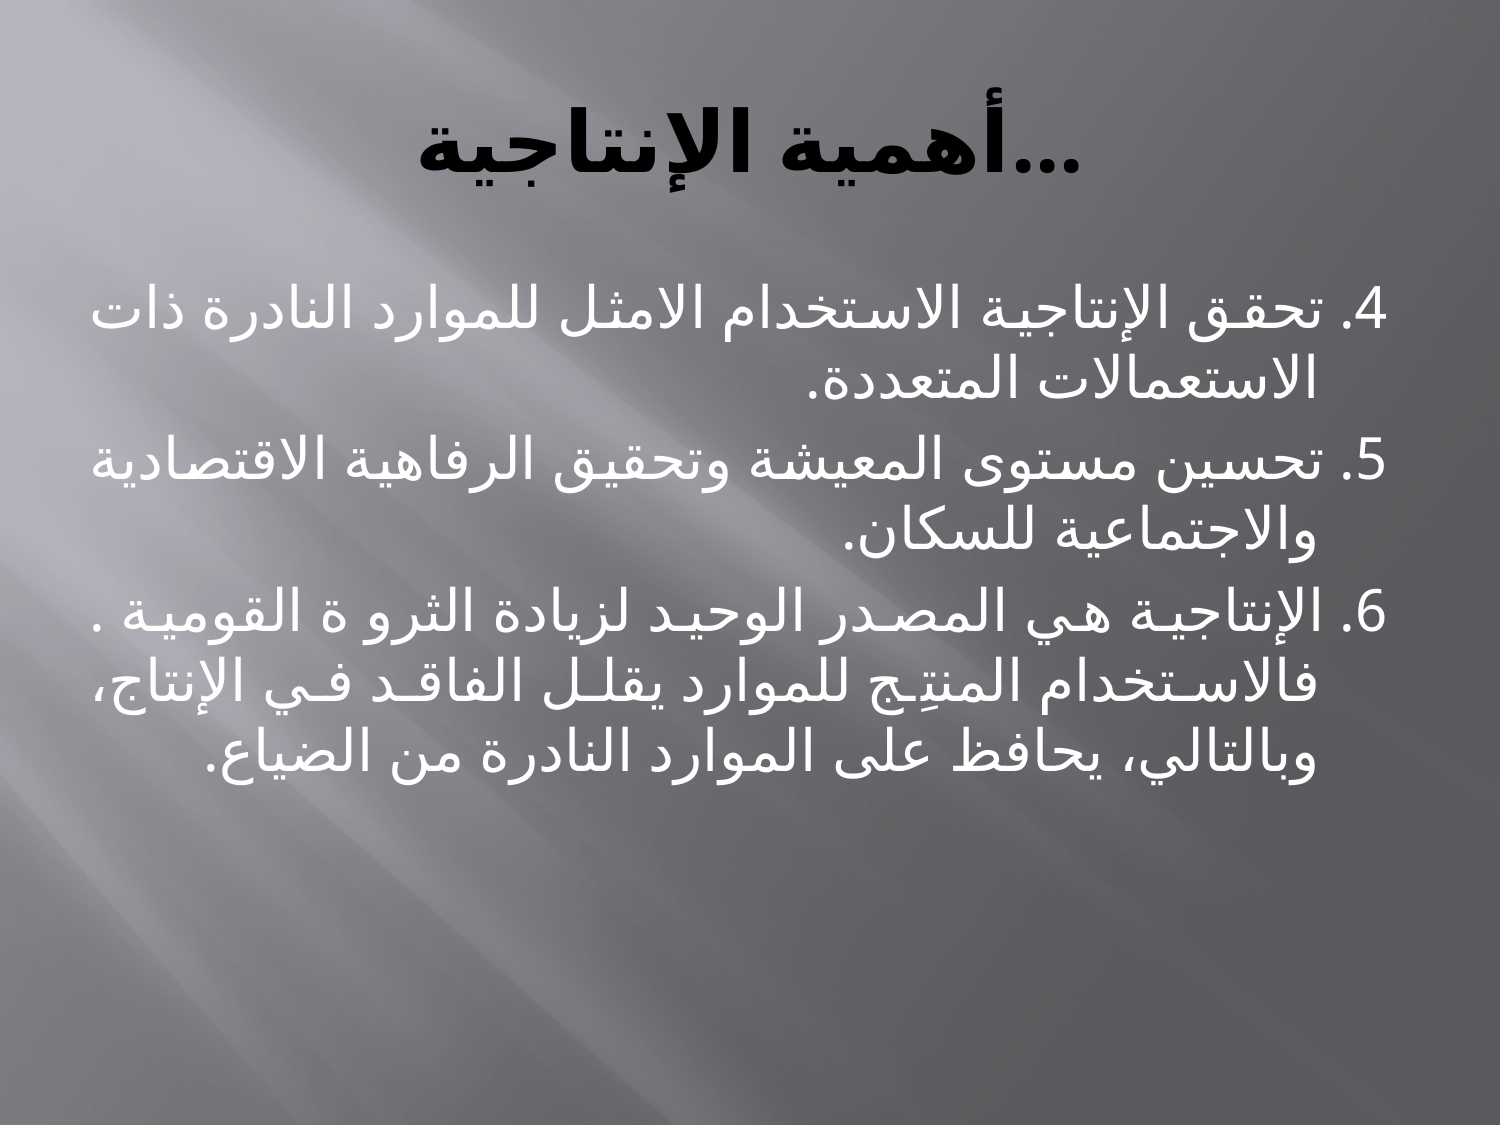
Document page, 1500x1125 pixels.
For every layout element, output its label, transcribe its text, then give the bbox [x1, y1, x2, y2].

list 4. تحقق الإنتاجية الاستخدام الامثل للموارد النادرة ذات الاستعمالات المتعددة. 5. تحسين مستوى المعيشة وتحقيق الرفاهية الاقتصادية والاجتماعية للسكان. 6. الإنتاجية هي المصدر الوحيد لزيادة الثرو ة القومية . فالاستخدام المنتِج للموارد يقلل الفاقد في الإنتاج، وبالتالي، يحافظ على الموارد النادرة من الضياع. [75, 262, 1425, 1035]
title أهمية الإنتاجية... [75, 45, 1425, 233]
